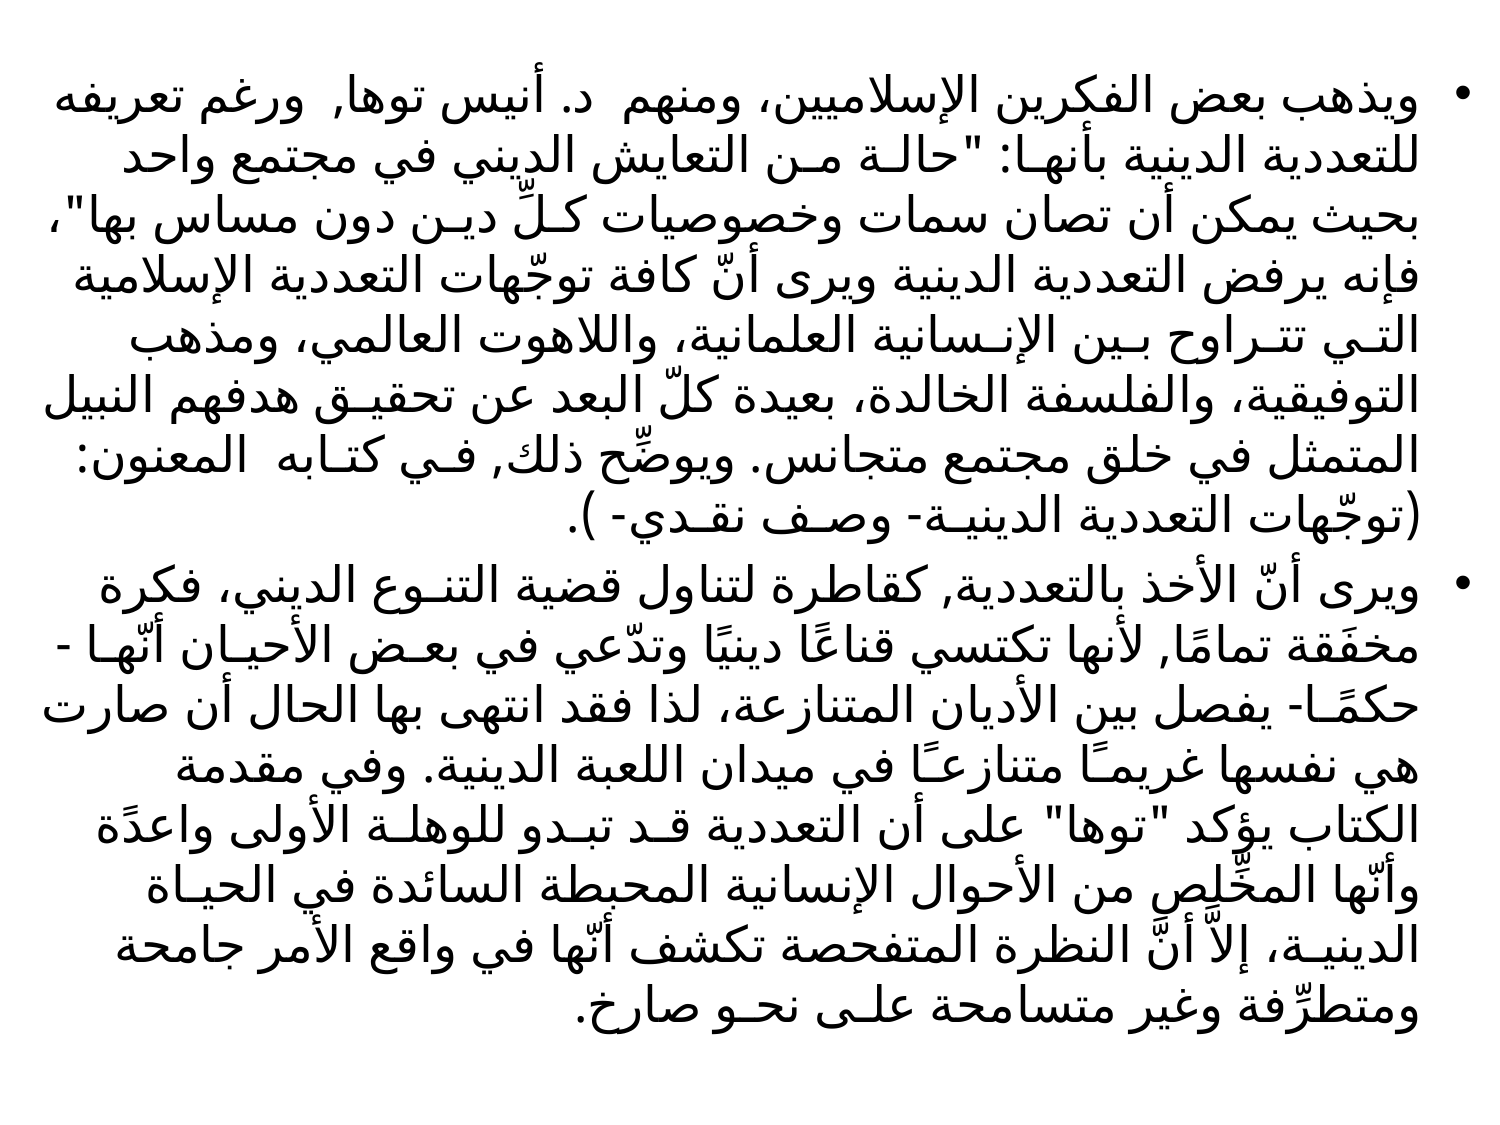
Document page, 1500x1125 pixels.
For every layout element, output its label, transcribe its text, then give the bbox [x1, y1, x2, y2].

list ويذهب بعض الفكرين الإسلاميين، ومنهم د. أنيس توها, ورغم تعريفه للتعددية الدينية بأنهـا: "حالـة مـن التعايش الديني في مجتمع واحد بحيث يمكن أن تصان سمات وخصوصيات كـلِّ ديـن دون مساس بها"، فإنه يرفض التعددية الدينية ويرى أنّ كافة توجّهات التعددية الإسلامية التـي تتـراوح بـين الإنـسانية العلمانية، واللاهوت العالمي، ومذهب التوفيقية، والفلسفة الخالدة، بعيدة كلّ البعد عن تحقيـق هدفهم النبيل المتمثل في خلق مجتمع متجانس. ويوضِّح ذلك, فـي كتـابه المعنون:(توجّهات التعددية الدينيـة- وصـف نقـدي- ). ويرى أنّ الأخذ بالتعددية, كقاطرة لتناول قضية التنـوع الديني، فكرة مخفَقة تمامًا, لأنها تكتسي قناعًا دينيًا وتدّعي في بعـض الأحيـان أنّهـا - حكمًـا- يفصل بين الأديان المتنازعة، لذا فقد انتهى بها الحال أن صارت هي نفسها غريمـًا متنازعـًا في ميدان اللعبة الدينية. وفي مقدمة الكتاب يؤكد "توها" على أن التعددية قـد تبـدو للوهلـة الأولى واعدًة وأنّها المخِّلص من الأحوال الإنسانية المحبطة السائدة في الحيـاة الدينيـة، إلاَّ أنَّ النظرة المتفحصة تكشف أنّها في واقع الأمر جامحة ومتطرِّفة وغير متسامحة علـى نحـو صارخ. [17, 54, 1483, 1094]
